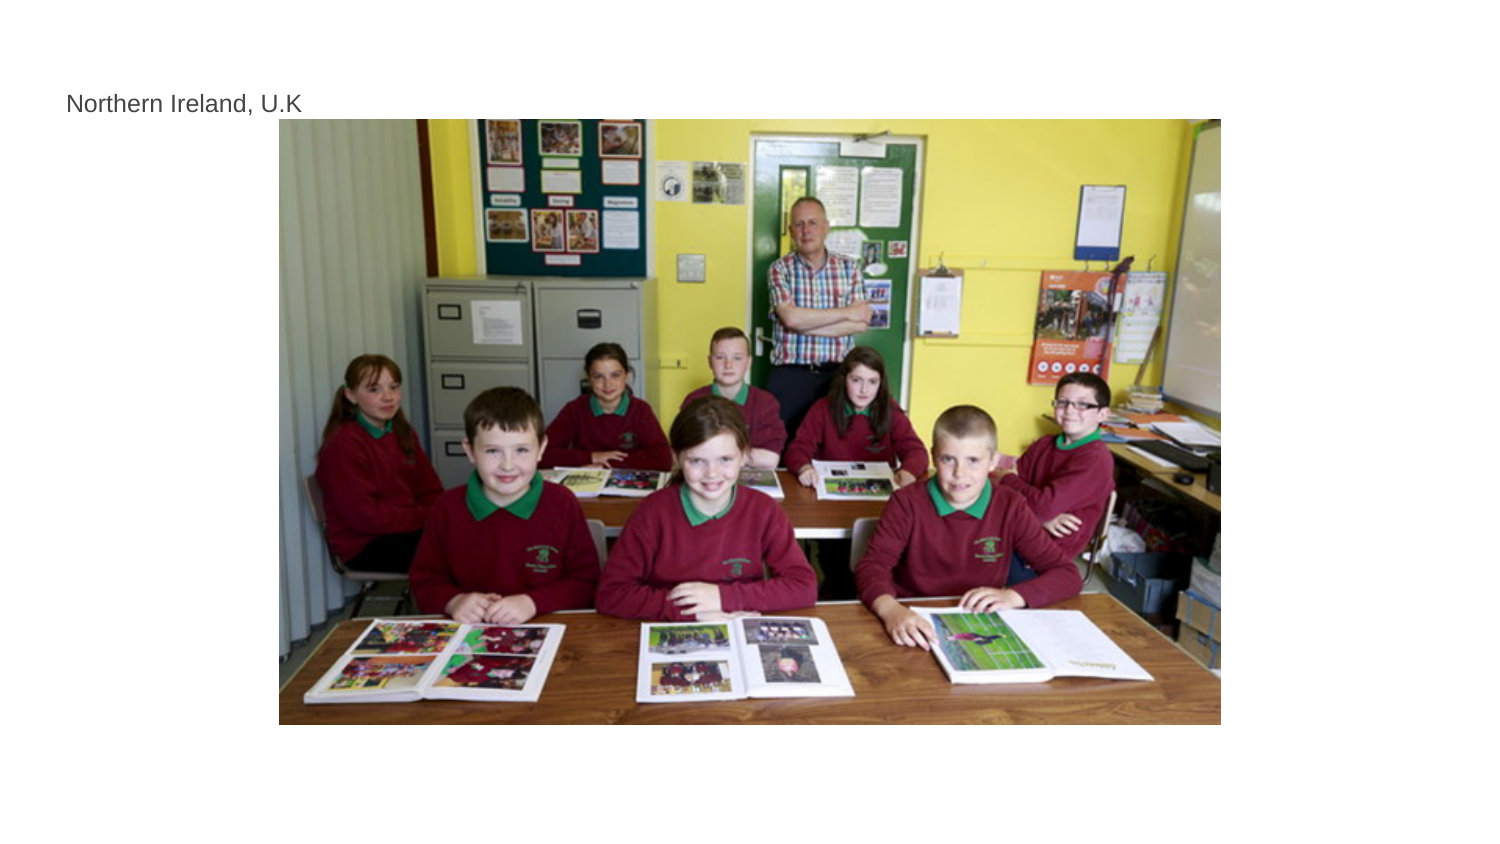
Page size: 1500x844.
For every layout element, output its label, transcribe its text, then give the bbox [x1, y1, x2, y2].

picture [279, 119, 1221, 725]
title Northern Ireland, U.K [51, 72, 1449, 167]
